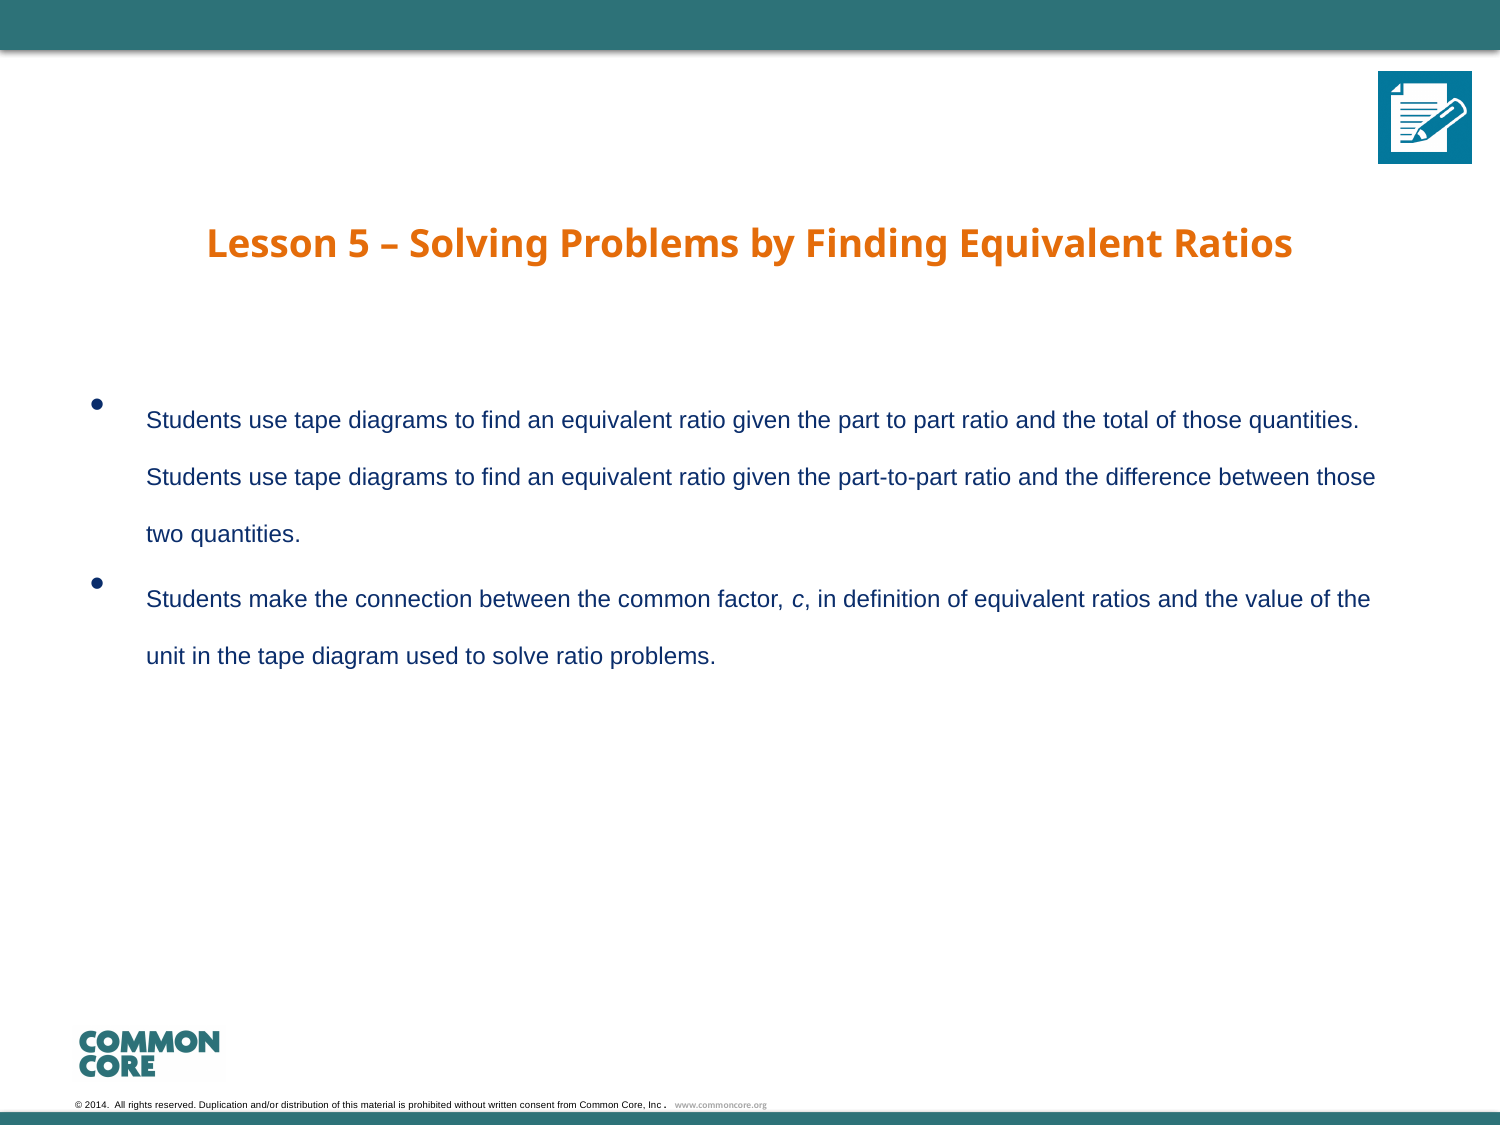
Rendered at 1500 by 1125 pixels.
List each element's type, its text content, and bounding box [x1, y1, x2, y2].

picture [1392, 84, 1466, 151]
text_box Lesson 5 – Solving Problems by Finding Equivalent Ratios [74, 166, 1425, 303]
picture [1393, 85, 1400, 92]
text_box Students use tape diagrams to find an equivalent ratio given the part to part ratio and the total of those quantities. Students use tape diagrams to find an equivalent ratio given the part-to-part ratio and the difference between those two quantities. Students make the connection between the common factor, c, in definition of equivalent ratios and the value of the unit in the tape diagram used to solve ratio problems. [74, 368, 1425, 1029]
picture [72, 1025, 226, 1082]
